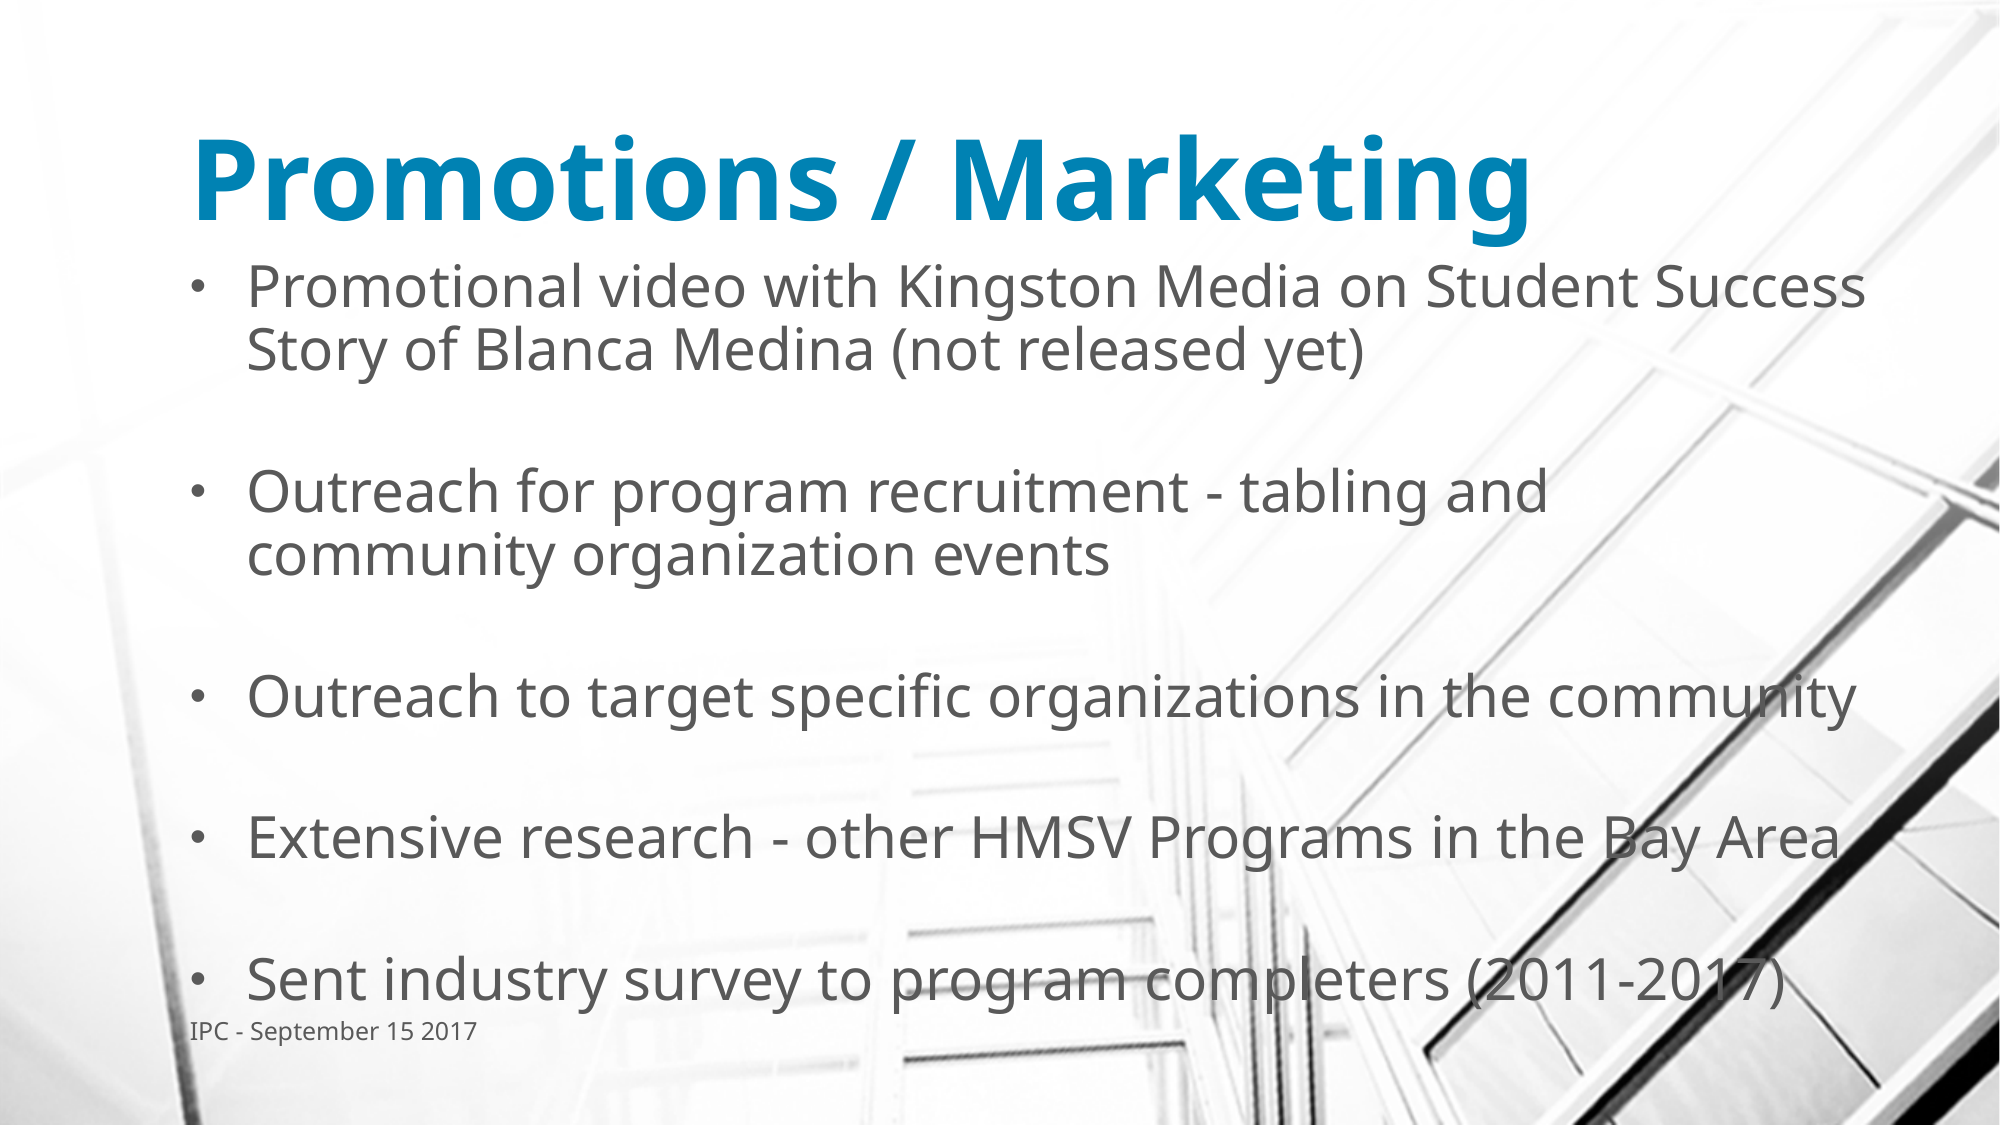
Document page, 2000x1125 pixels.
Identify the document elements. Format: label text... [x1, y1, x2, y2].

picture [0, 0, 2000, 1125]
title Promotions / Marketing [174, 87, 1600, 249]
list Promotional video with Kingston Media on Student Success Story of Blanca Medina (not released yet) Outreach for program recruitment - tabling and community organization events Outreach to target specific organizations in the community Extensive research - other HMSV Programs in the Bay Area Sent industry survey to program completers (2011-2017) [174, 249, 1888, 1088]
footer IPC - September 15 2017 [174, 1009, 1103, 1055]
